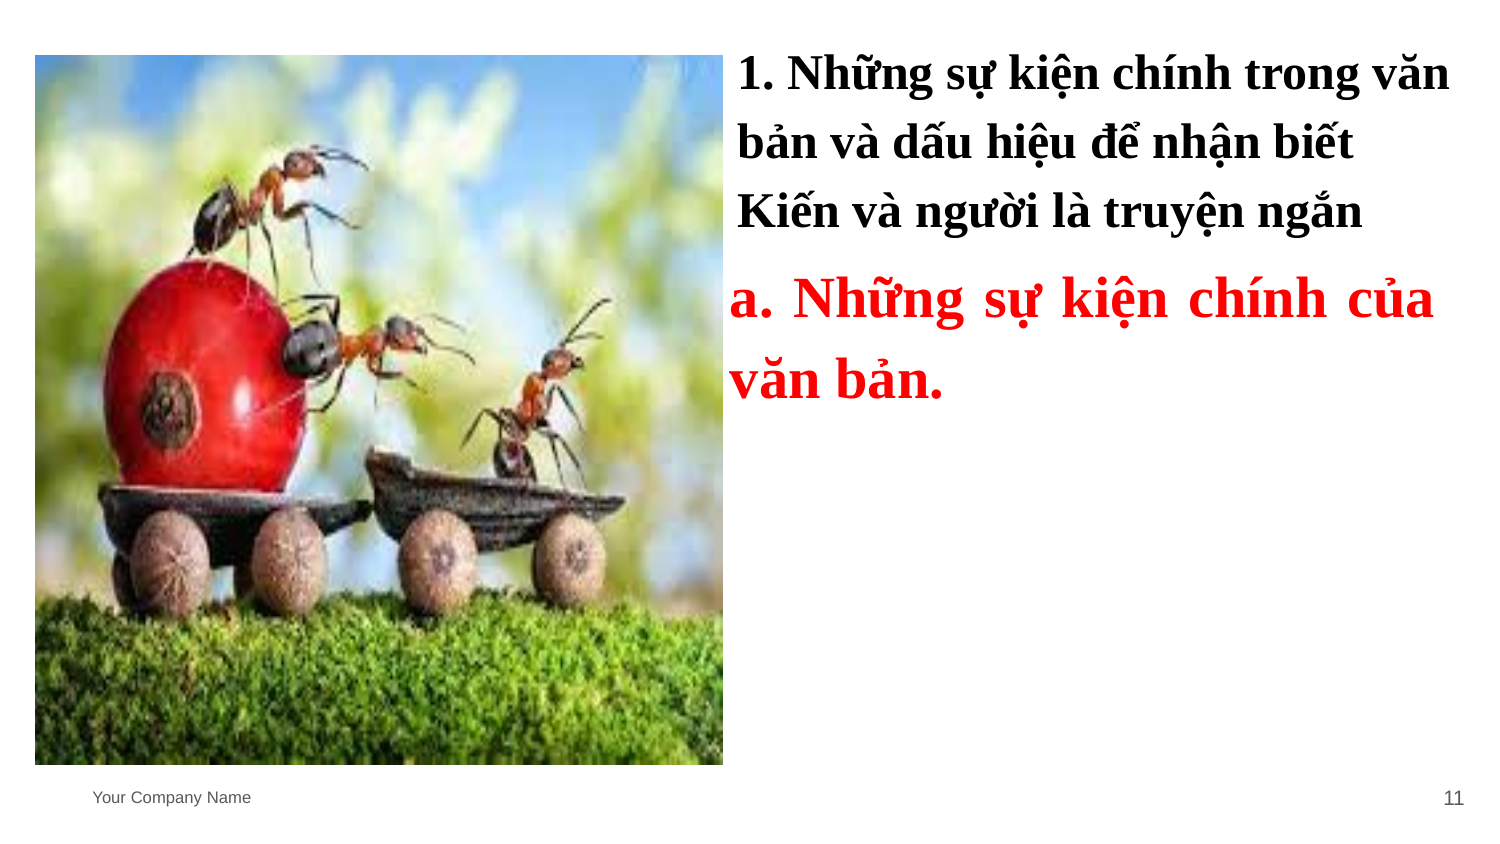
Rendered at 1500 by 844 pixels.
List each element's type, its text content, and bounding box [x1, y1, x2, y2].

text_box 1. Những sự kiện chính trong văn bản và dấu hiệu để nhận biết Kiến và người là truyện ngắn [722, 23, 1473, 245]
text_box a. Những sự kiện chính của văn bản. [727, 241, 1451, 418]
picture [35, 55, 723, 766]
slide_number 11 [1389, 764, 1480, 830]
